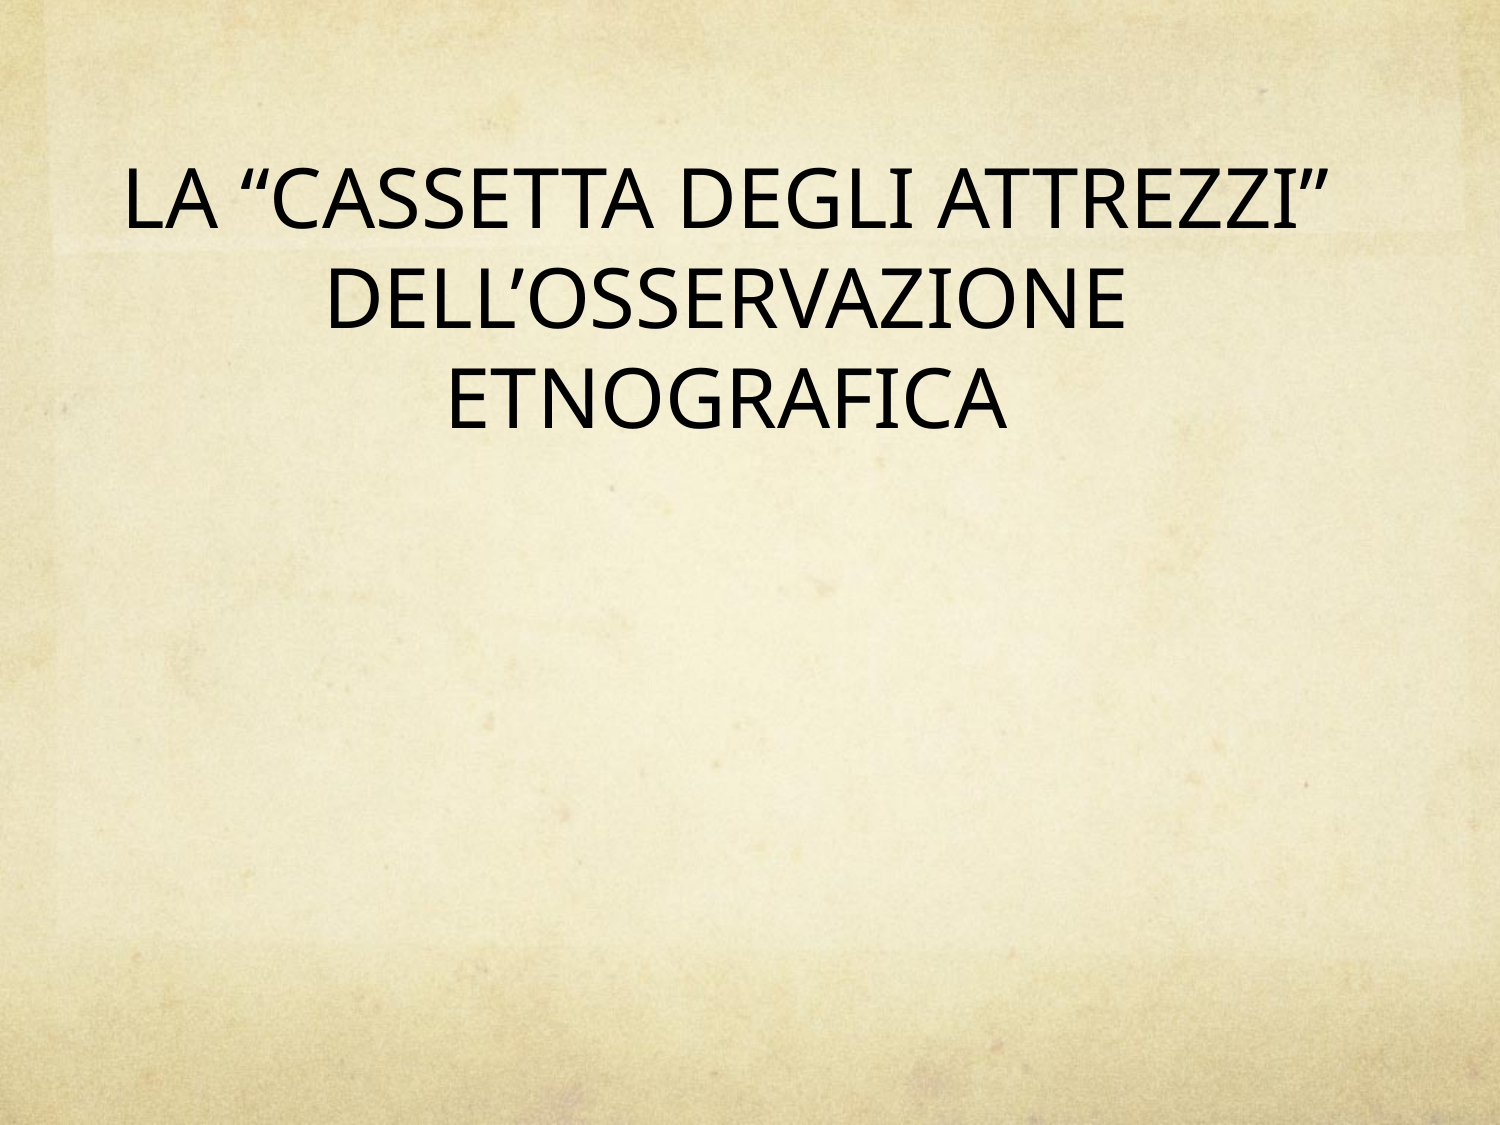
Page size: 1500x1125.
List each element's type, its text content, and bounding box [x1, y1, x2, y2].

title LA “CASSETTA DEGLI ATTREZZI” DELL’OSSERVAZIONE ETNOGRAFICA [41, 54, 1412, 775]
picture [0, 0, 1500, 1125]
